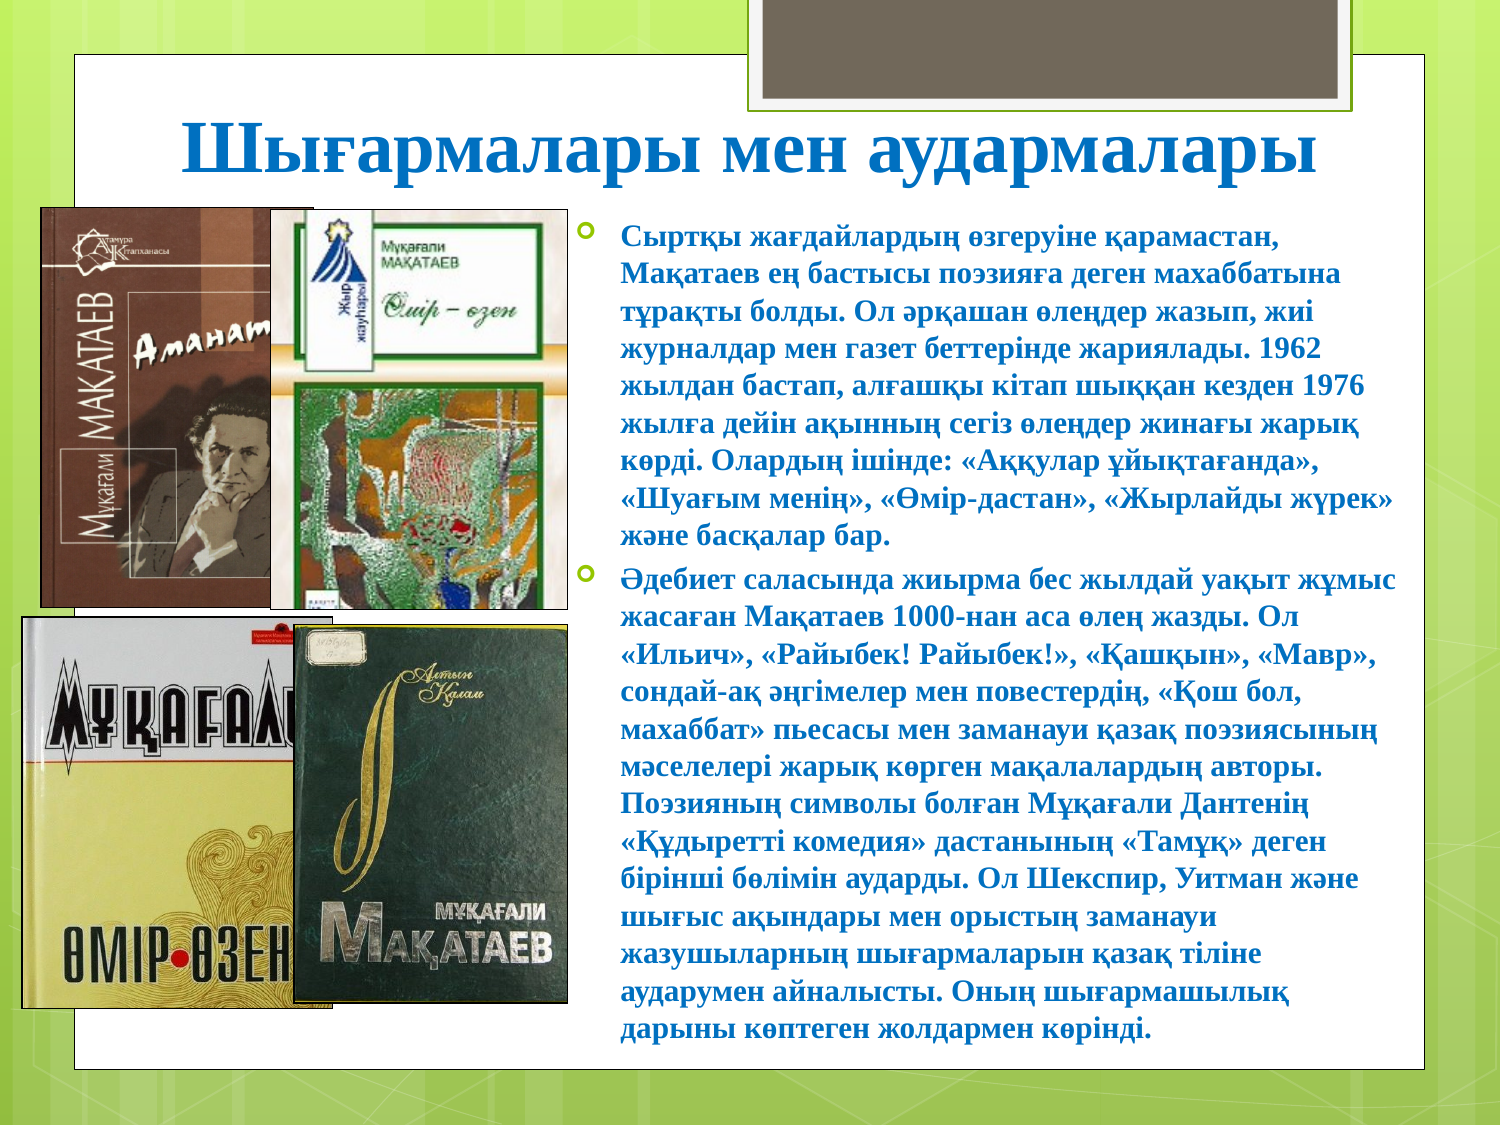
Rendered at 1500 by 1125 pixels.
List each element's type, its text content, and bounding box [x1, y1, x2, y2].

text_box Сыртқы жағдайлардың өзгеруіне қарамастан, Мақатаев ең бастысы поэзияға деген махаббатына тұрақты болды. Ол әрқашан өлеңдер жазып, жиі журналдар мен газет беттерінде жариялады. 1962 жылдан бастап, алғашқы кітап шыққан кезден 1976 жылға дейін ақынның сегіз өлеңдер жинағы жарық көрді. Олардың ішінде: «Аққулар ұйықтағанда», «Шуағым менің», «Өмір-дастан», «Жырлайды жүрек» және басқалар бар. Әдебиет саласында жиырма бес жылдай уақыт жұмыс жасаған Мақатаев 1000-нан аса өлең жазды. Ол «Ильич», «Райыбек! Райыбек!», «Қашқын», «Мавр», сондай-ақ әңгімелер мен повестердің, «Қош бол, махаббат» пьесасы мен заманауи қазақ поэзиясының мәселелері жарық көрген мақалалардың авторы. Поэзияның символы болған Мұқағали Дантенің «Құдыретті комедия» дастанының «Тамұқ» деген бірінші бөлімін аударды. Ол Шекспир, Уитман және шығыс ақындары мен орыстың заманауи жазушыларның шығармаларын қазақ тіліне аударумен айналысты. Оның шығармашылық дарыны көптеген жолдармен көрінді. [549, 207, 1424, 1059]
picture [41, 207, 568, 609]
picture [22, 617, 568, 1008]
text_box Шығармалары мен аудармалары [41, 90, 1459, 263]
